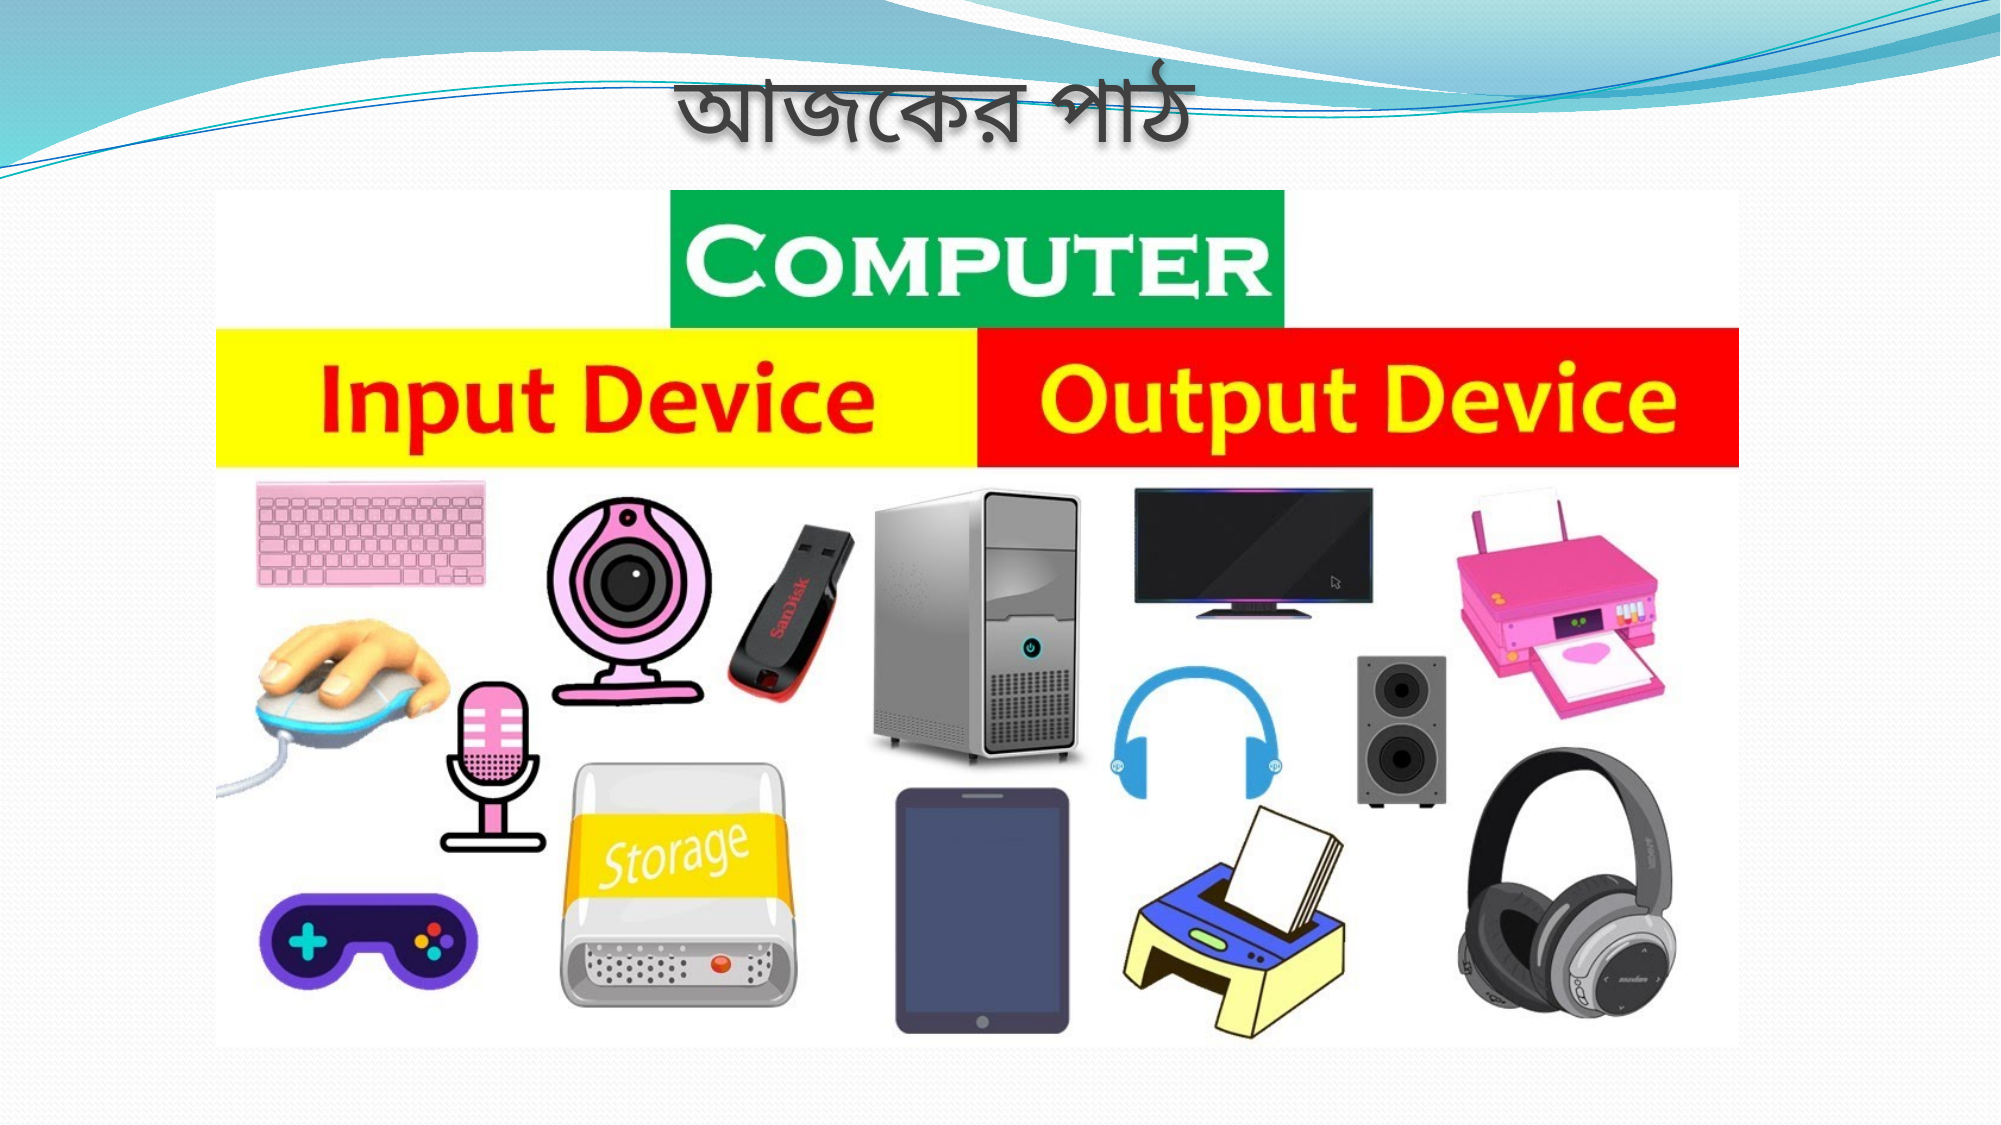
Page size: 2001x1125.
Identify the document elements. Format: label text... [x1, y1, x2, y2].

picture [216, 189, 1739, 1047]
text_box আজকের পাঠ [435, 43, 1458, 169]
